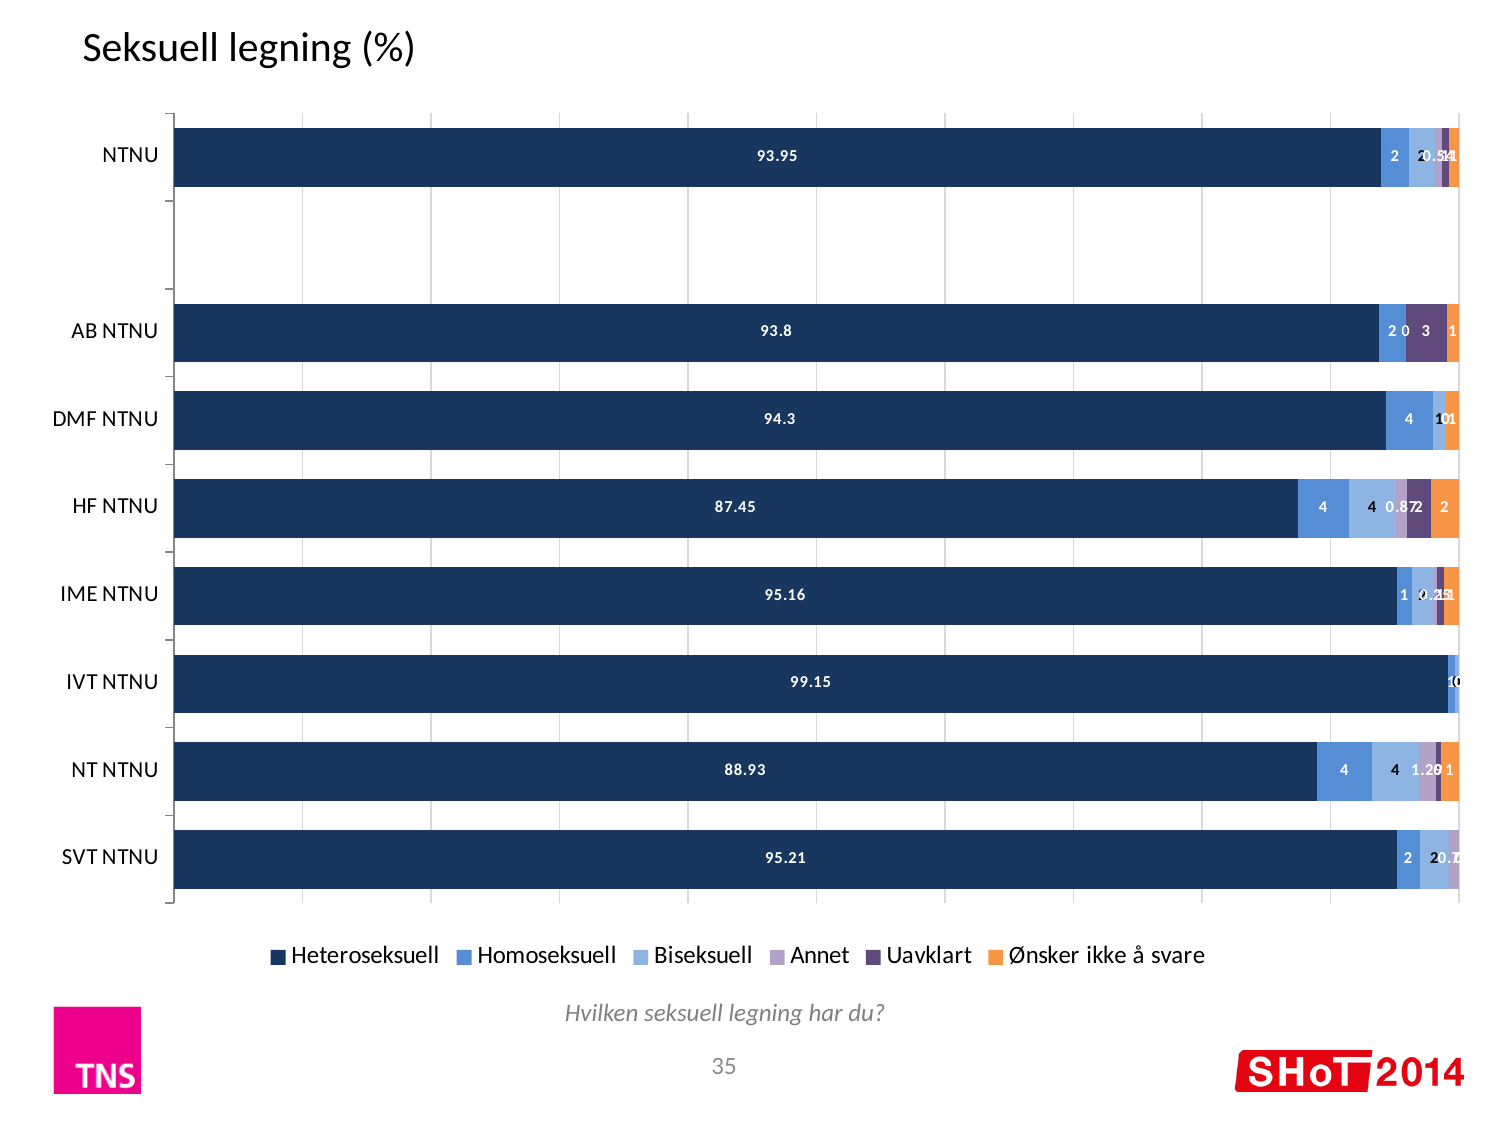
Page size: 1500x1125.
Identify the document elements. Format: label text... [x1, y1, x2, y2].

text_box Seksuell legning (%) [67, 12, 432, 78]
picture [53, 1006, 141, 1094]
text_box Hvilken seksuell legning har du? [550, 989, 901, 1035]
picture [1234, 1050, 1464, 1092]
slide_number 35 [549, 1035, 900, 1095]
chart [17, 82, 1471, 977]
